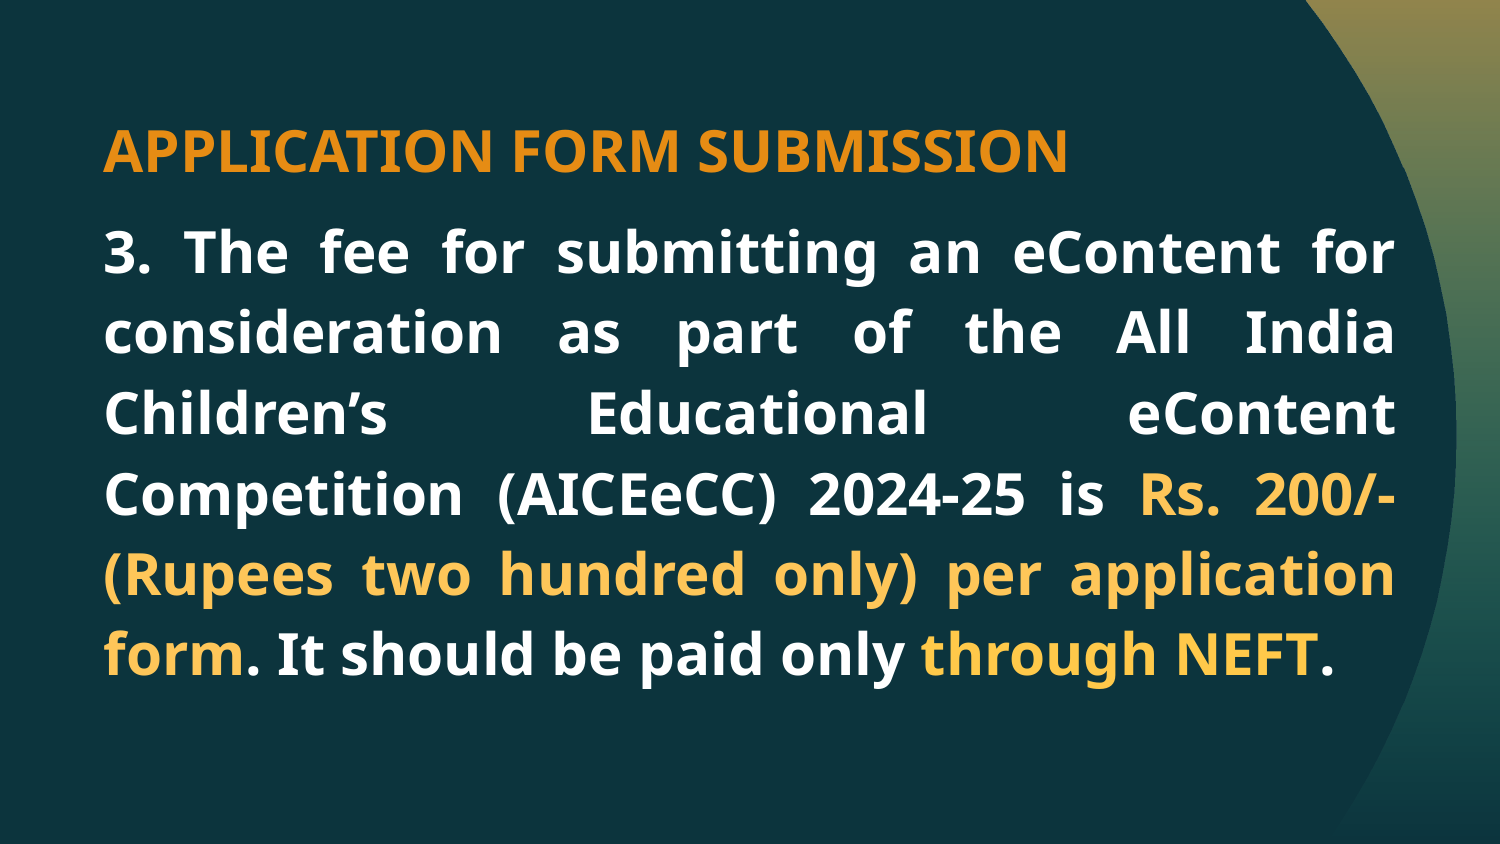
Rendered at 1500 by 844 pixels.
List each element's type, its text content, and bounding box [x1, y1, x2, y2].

text_box APPLICATION FORM SUBMISSION 3. The fee for submitting an eContent for consideration as part of the All India Children’s Educational eContent Competition (AICEeCC) 2024-25 is Rs. 200/- (Rupees two hundred only) per application form. It should be paid only through NEFT. [88, 88, 1412, 703]
